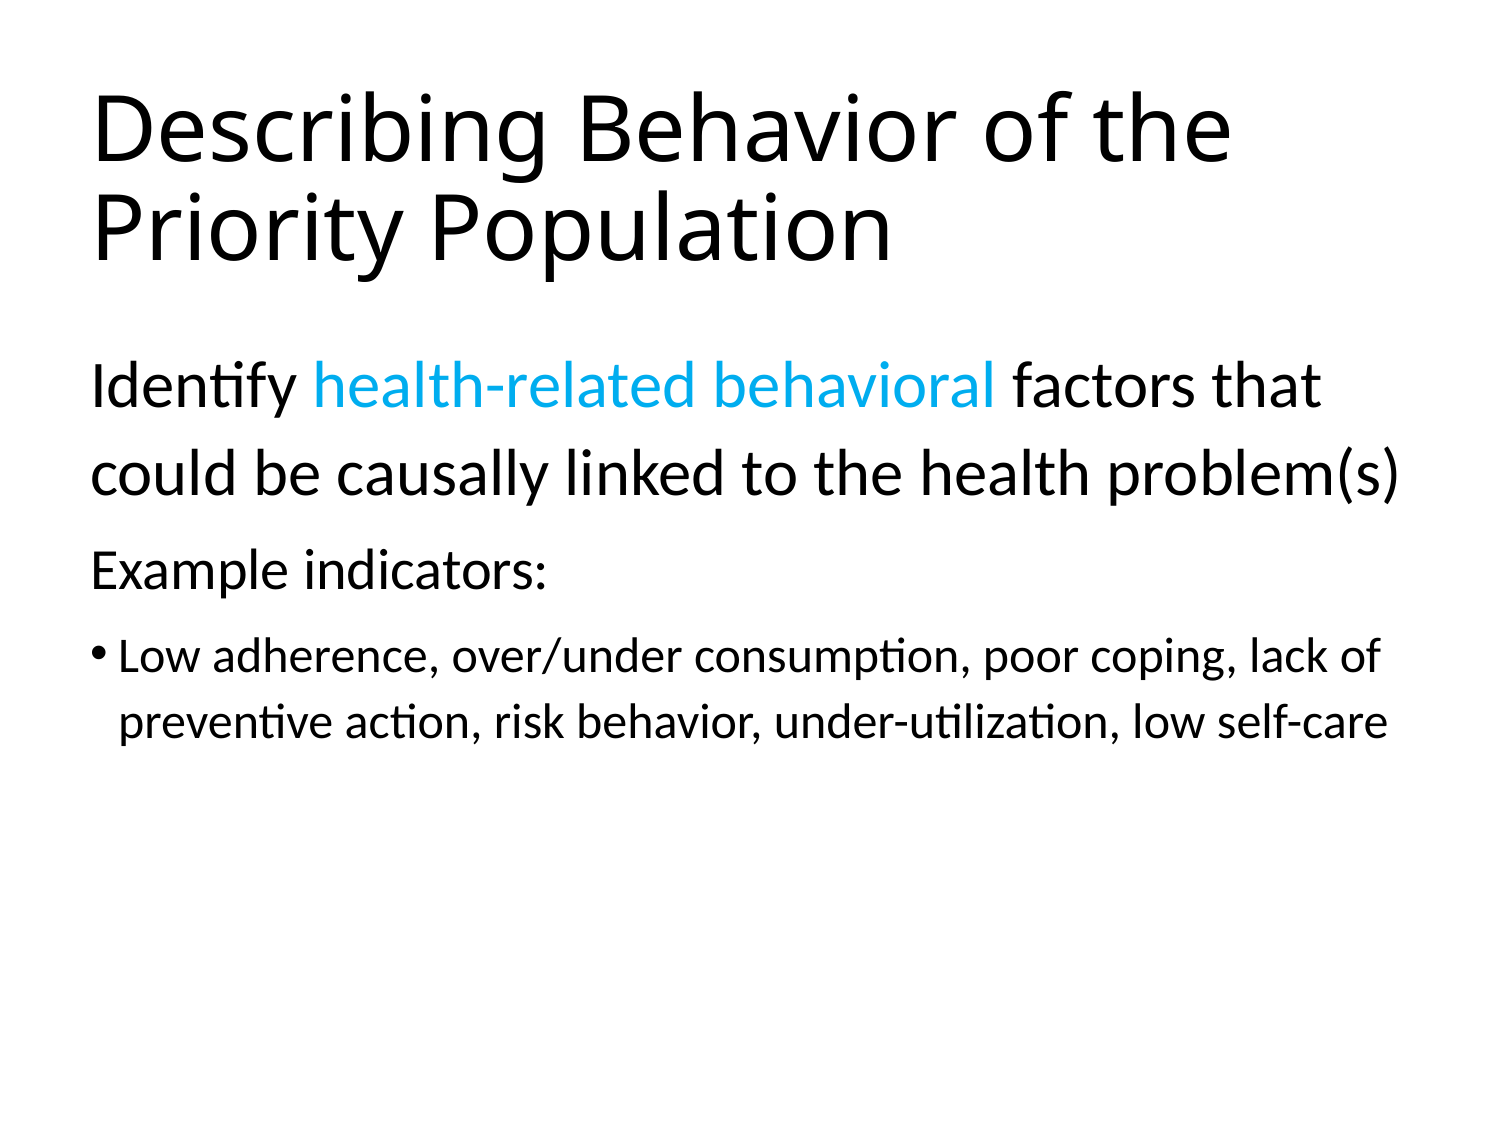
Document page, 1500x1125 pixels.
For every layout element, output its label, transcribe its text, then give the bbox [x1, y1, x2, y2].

list Identify health-related behavioral factors that could be causally linked to the health problem(s) Example indicators: Low adherence, over/under consumption, poor coping, lack of preventive action, risk behavior, under-utilization, low self-care [75, 324, 1475, 1125]
title Describing Behavior of the Priority Population [75, 75, 1500, 218]
